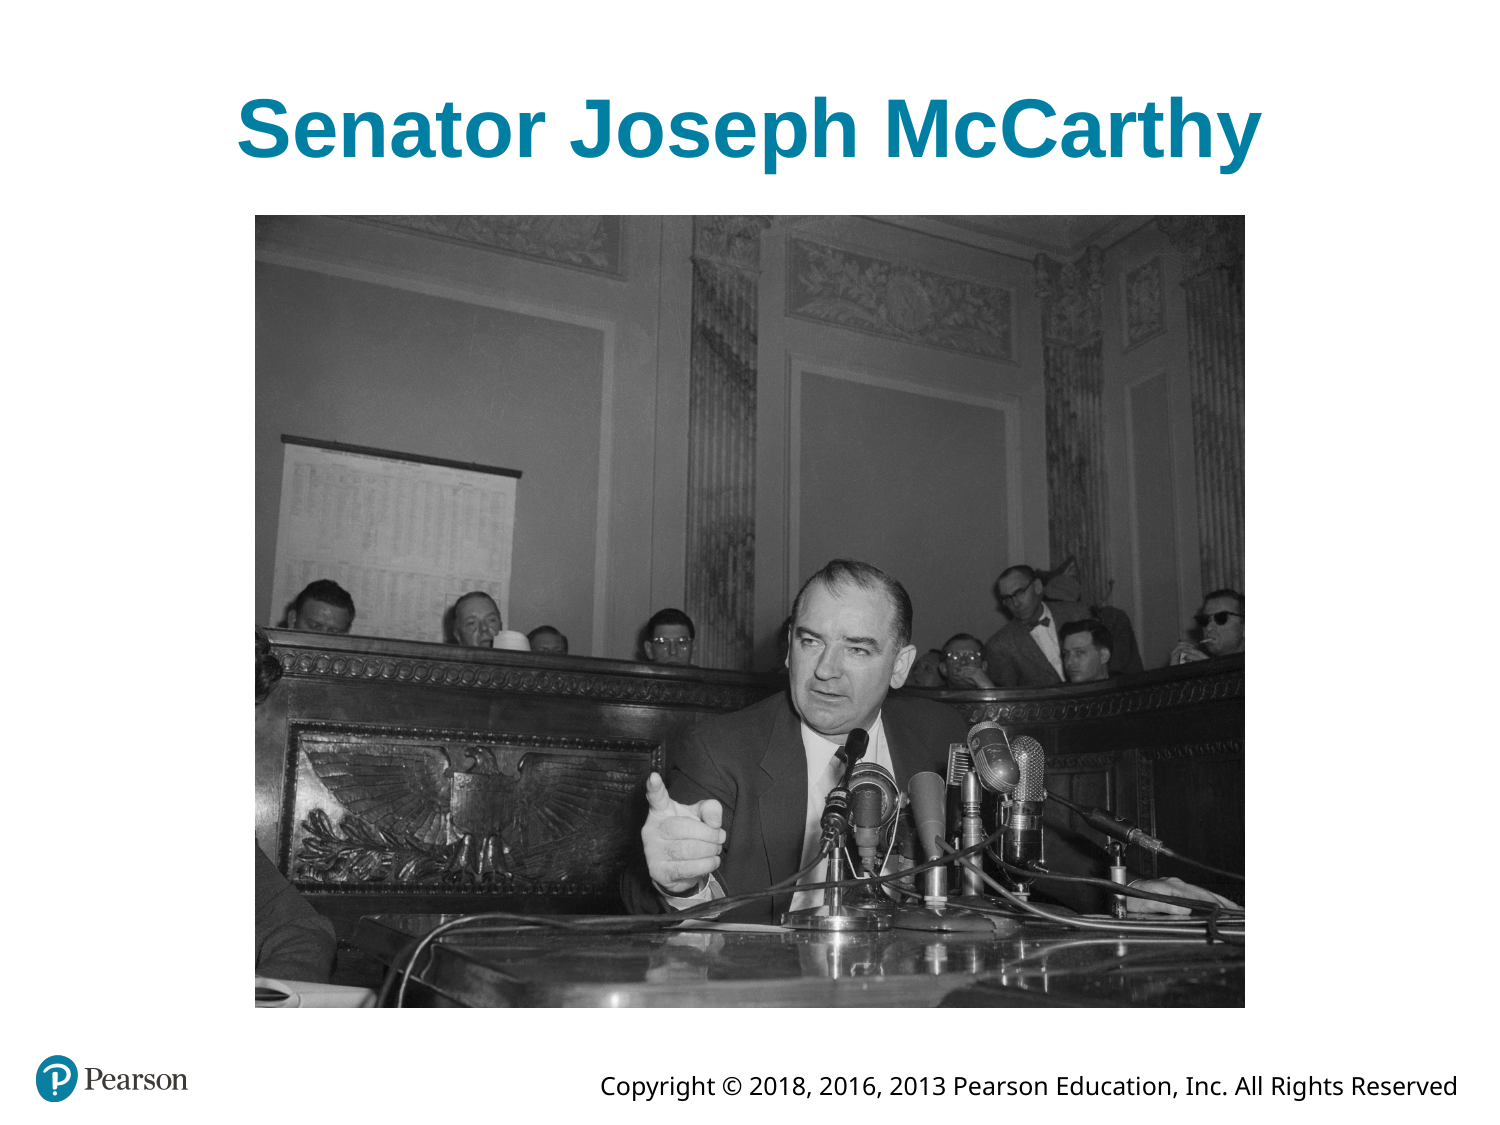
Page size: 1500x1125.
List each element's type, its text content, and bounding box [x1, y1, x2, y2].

picture [36, 1055, 52, 1071]
title Senator Joseph McCarthy [75, 35, 1425, 190]
picture [62, 1055, 188, 1102]
picture [36, 1088, 47, 1102]
picture [44, 1064, 70, 1089]
picture [254, 215, 1246, 1008]
